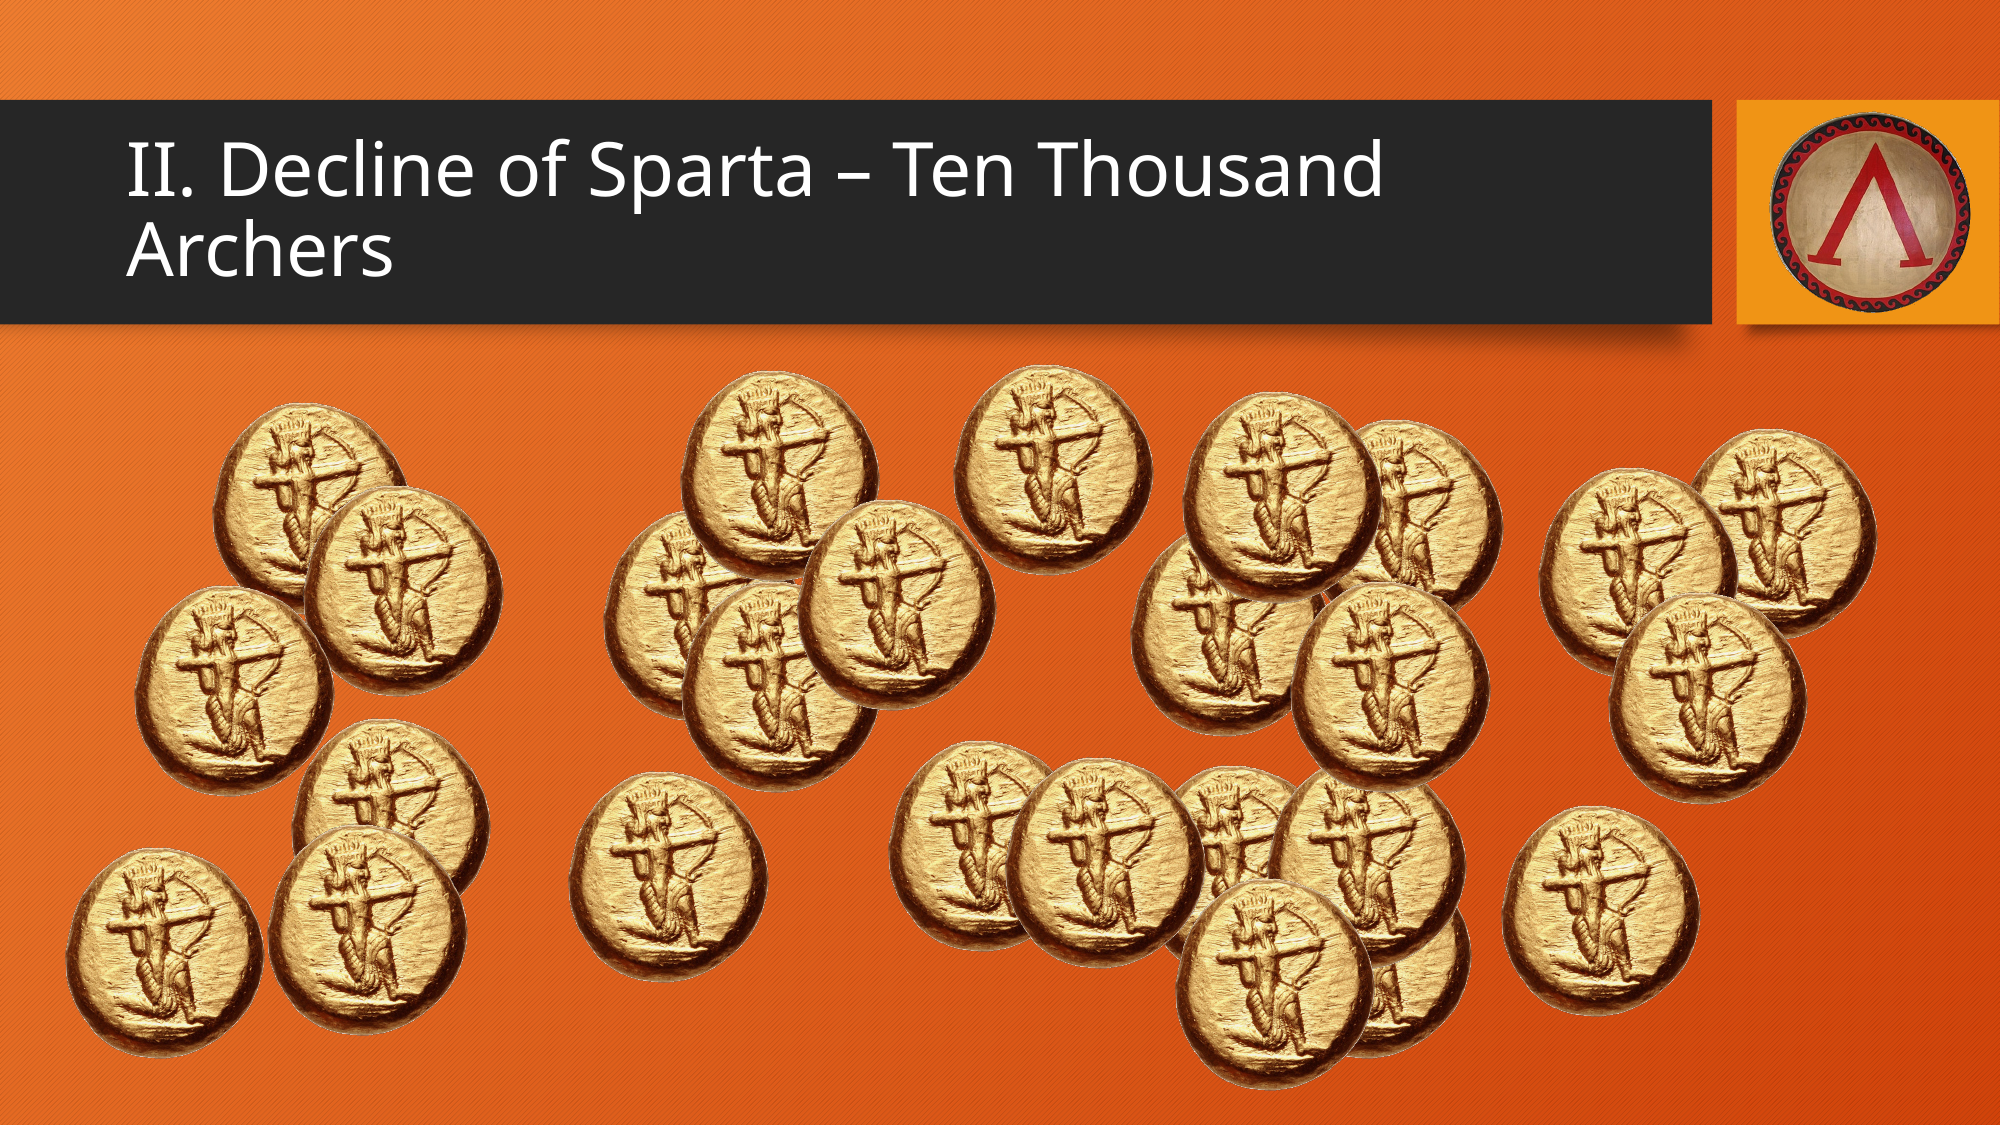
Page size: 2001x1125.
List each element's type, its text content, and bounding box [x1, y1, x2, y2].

picture [1487, 426, 1891, 1020]
title II. Decline of Sparta – Ten Thousand Archers [111, 123, 1689, 301]
picture [0, 23, 2000, 1093]
picture [52, 400, 517, 1062]
